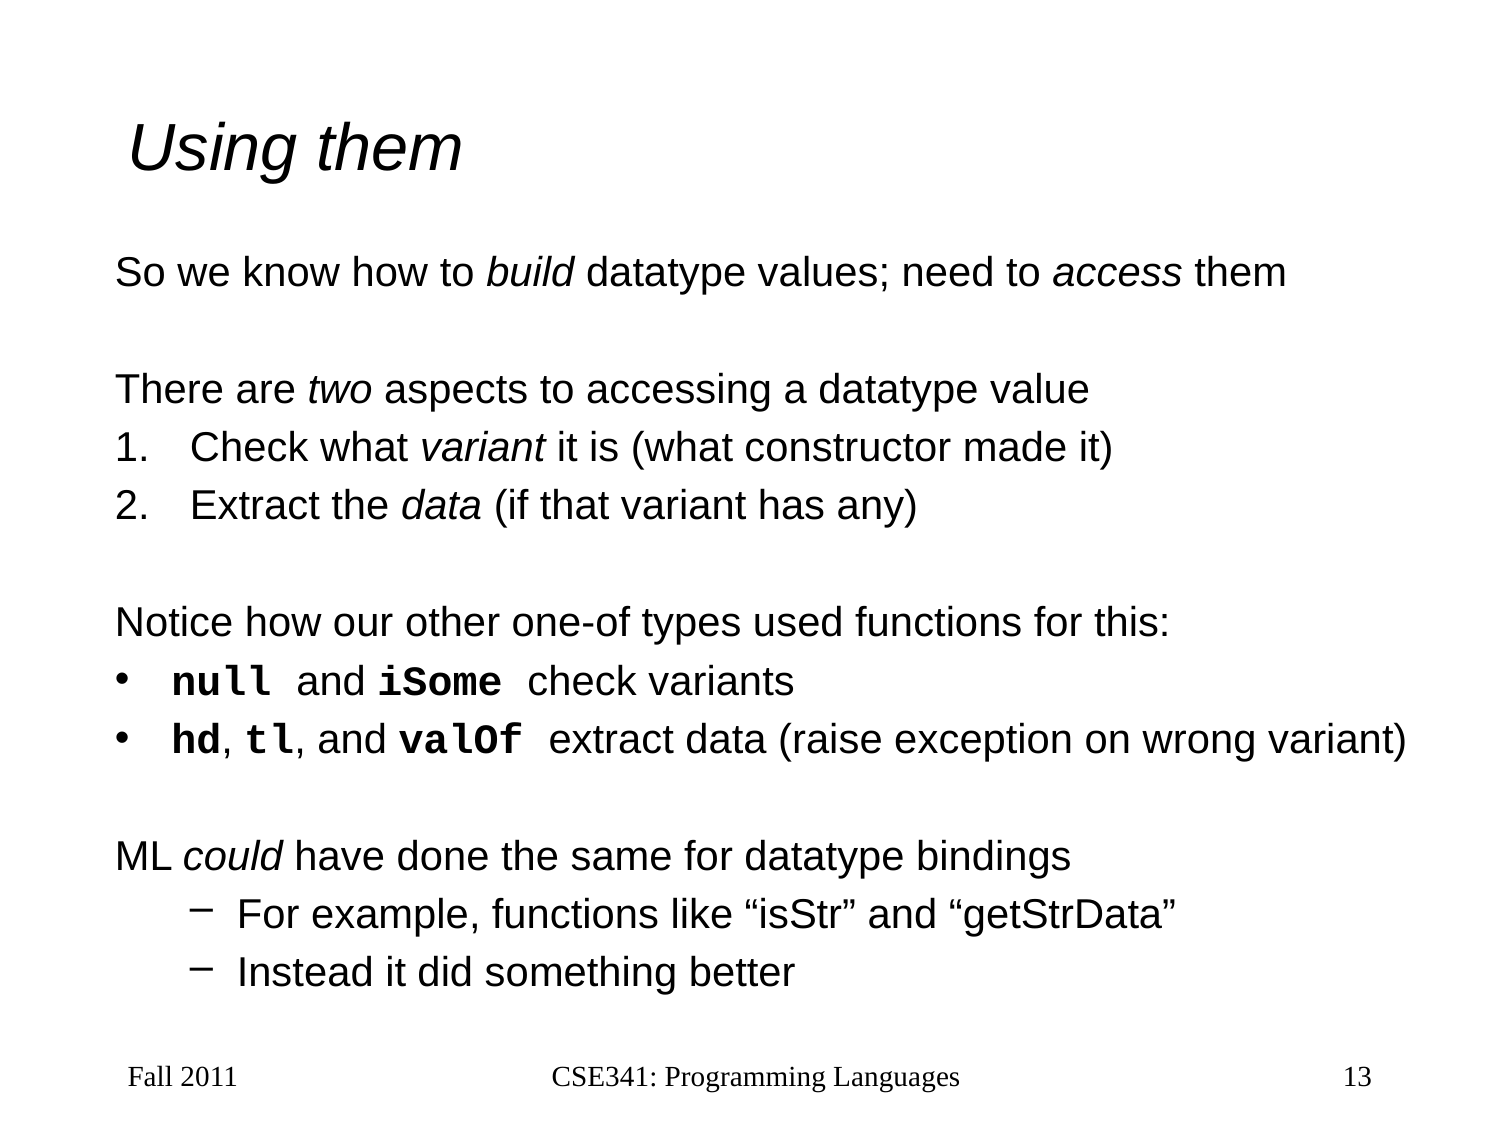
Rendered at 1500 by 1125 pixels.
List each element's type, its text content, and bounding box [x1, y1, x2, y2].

footer CSE341: Programming Languages [474, 1049, 1038, 1125]
title Using them [112, 49, 1388, 237]
list So we know how to build datatype values; need to access them There are two aspects to accessing a datatype value Check what variant it is (what constructor made it) Extract the data (if that variant has any) Notice how our other one-of types used functions for this: null and iSome check variants hd, tl, and valOf extract data (raise exception on wrong variant) ML could have done the same for datatype bindings For example, functions like “isStr” and “getStrData” Instead it did something better [99, 237, 1438, 976]
slide_number 13 [1074, 1049, 1388, 1125]
slide_number Fall 2011 [112, 1049, 426, 1125]
